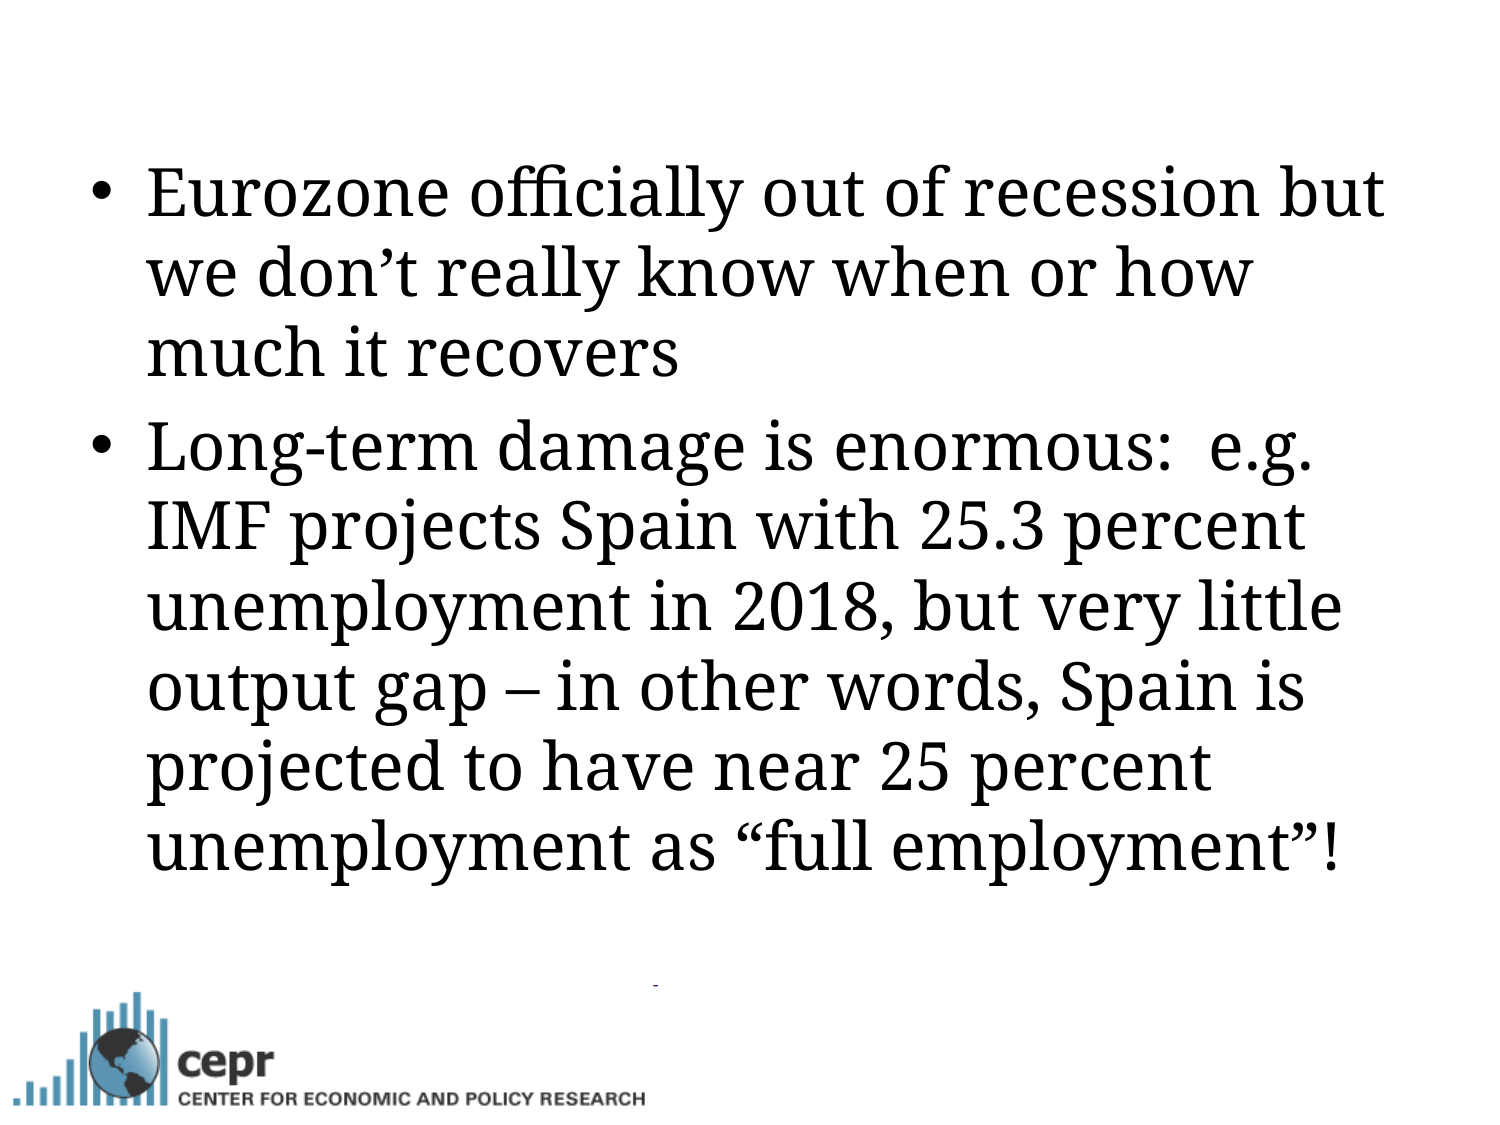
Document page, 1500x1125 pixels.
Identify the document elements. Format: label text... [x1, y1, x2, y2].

picture [12, 985, 658, 1116]
list Eurozone officially out of recession but we don’t really know when or how much it recovers Long-term damage is enormous: e.g. IMF projects Spain with 25.3 percent unemployment in 2018, but very little output gap – in other words, Spain is projected to have near 25 percent unemployment as “full employment”! [75, 142, 1425, 1005]
